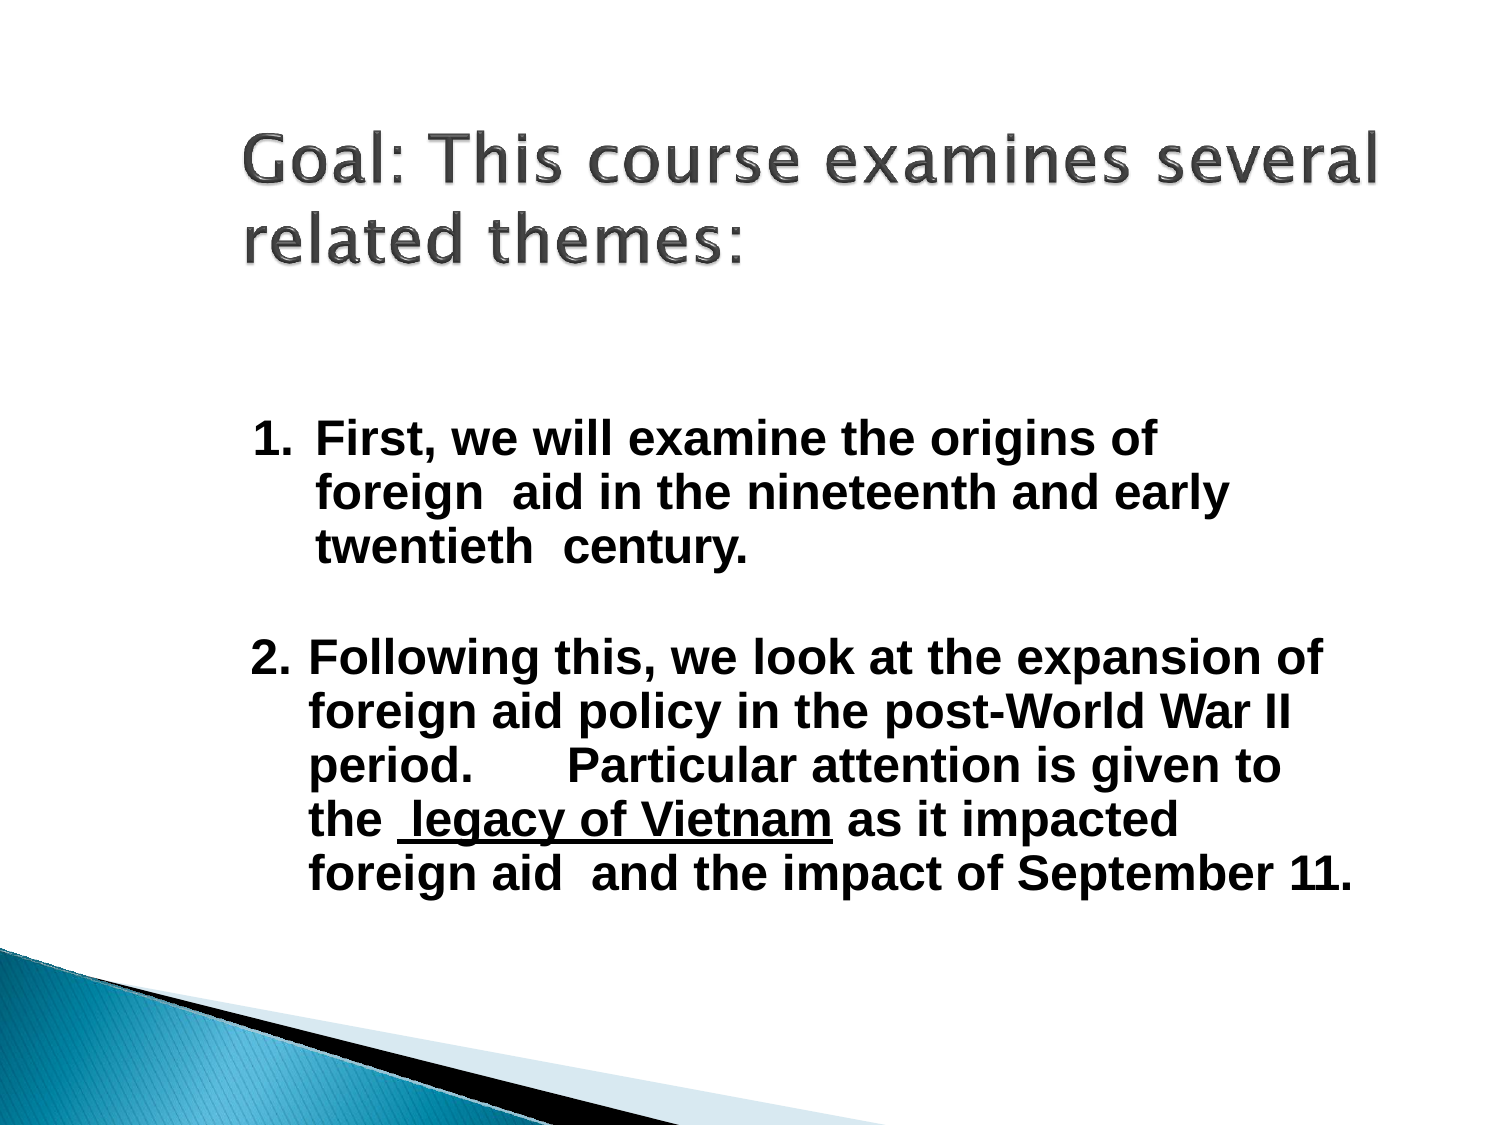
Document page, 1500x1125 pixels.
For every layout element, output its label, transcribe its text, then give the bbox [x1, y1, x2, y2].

text_box [196, 103, 1444, 411]
text_box First, we will examine the origins of foreign aid in the nineteenth and early twentieth century. Following this, we look at the expansion of foreign aid policy in the post-World War II period. Particular attention is given to the legacy of Vietnam as it impacted foreign aid and the impact of September 11. [250, 404, 1358, 901]
picture [0, 948, 558, 1125]
